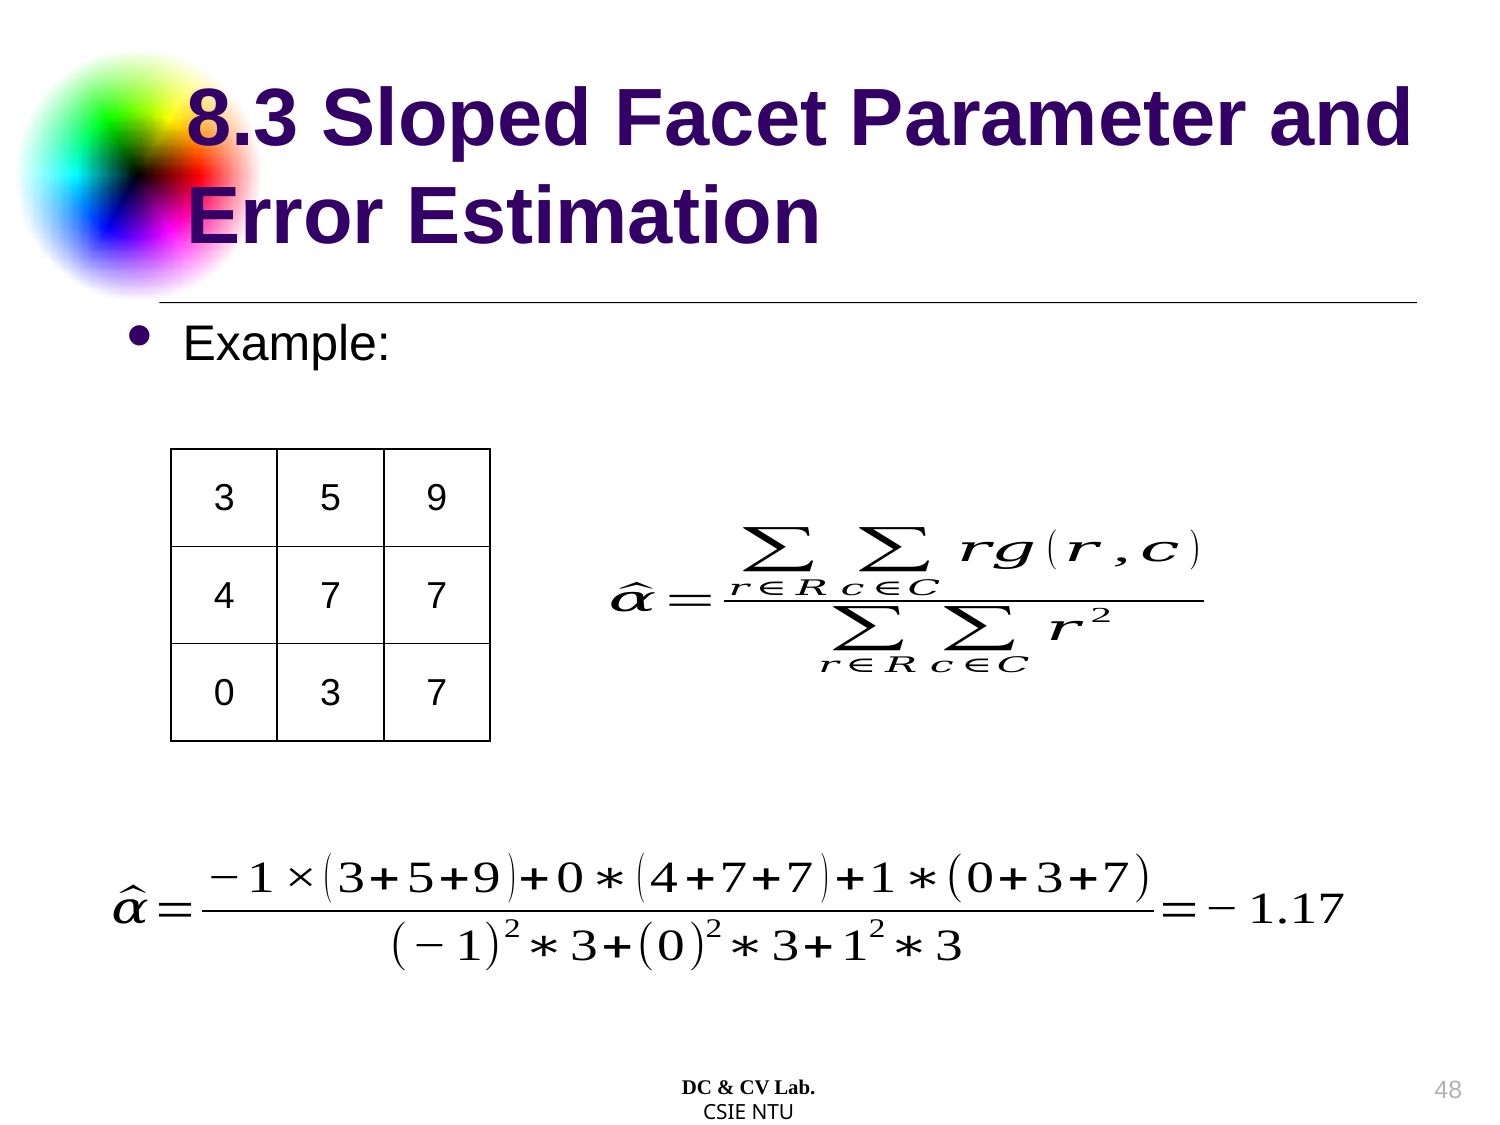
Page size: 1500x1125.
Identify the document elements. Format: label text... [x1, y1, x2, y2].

picture [0, 42, 272, 318]
table_header 5 [278, 450, 383, 546]
title 8.3 Sloped Facet Parameter and Error Estimation [171, 54, 1500, 268]
table_cell 3 [278, 644, 383, 740]
slide_number 47 [1139, 1058, 1478, 1119]
table_cell 0 [172, 644, 276, 740]
table_header 3 [172, 450, 276, 546]
table_header 9 [385, 450, 489, 546]
table_cell 7 [278, 547, 383, 643]
table_cell 4 [172, 547, 276, 643]
footer DC & CV Lab. CSIE NTU [511, 1066, 987, 1125]
list Example: [111, 302, 1462, 424]
table_cell 7 [385, 644, 489, 740]
table_cell 7 [385, 547, 489, 643]
